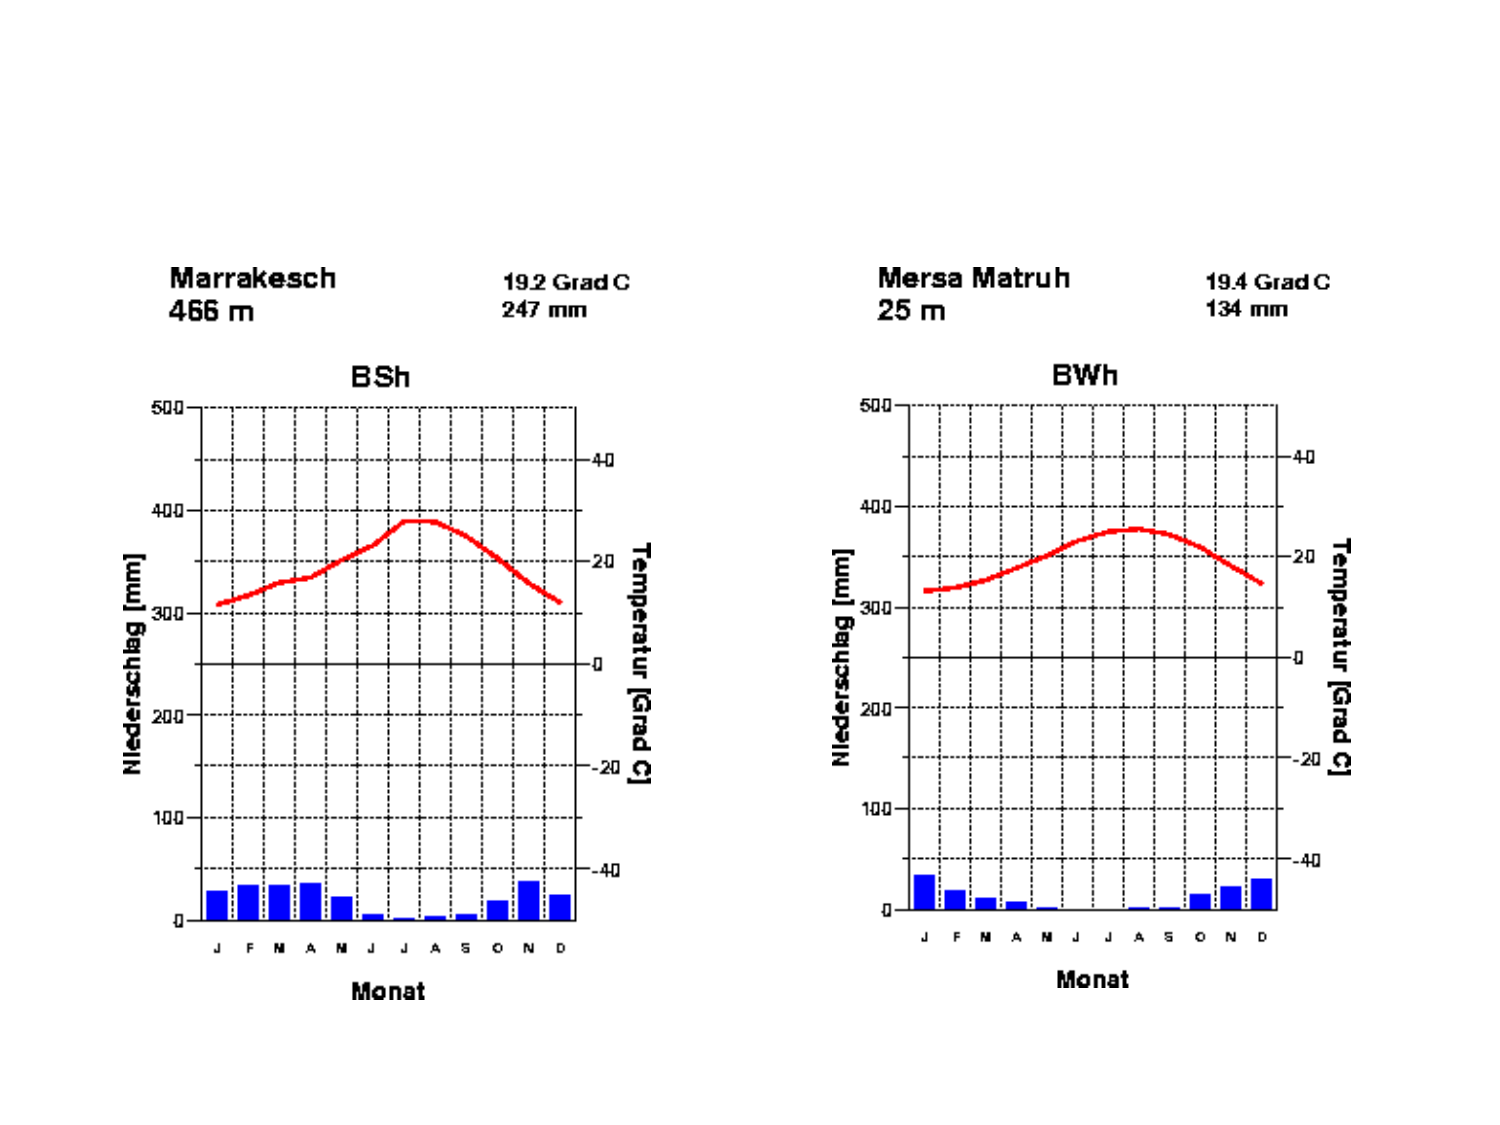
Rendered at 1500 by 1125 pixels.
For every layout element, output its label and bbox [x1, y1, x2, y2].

picture [832, 267, 1351, 988]
picture [123, 267, 651, 1000]
